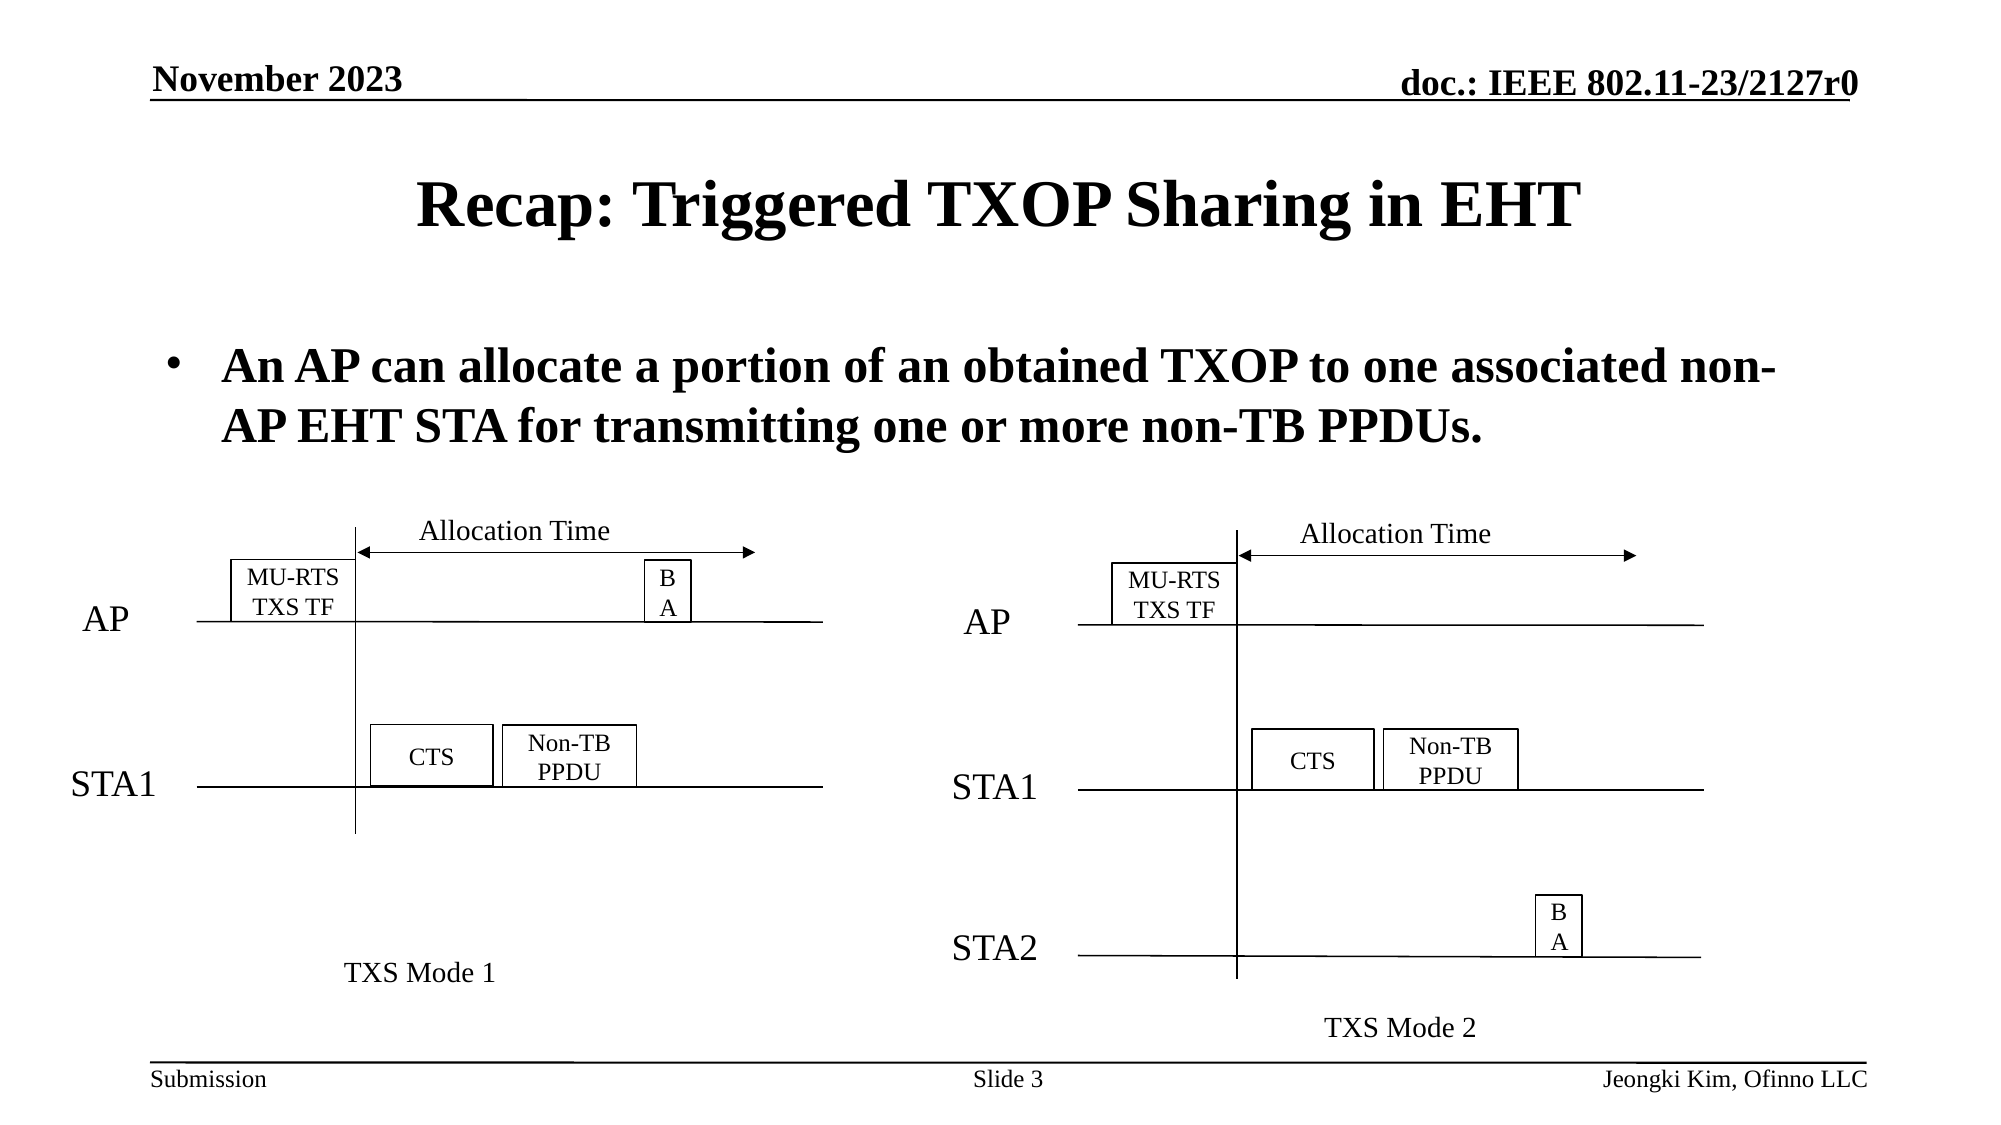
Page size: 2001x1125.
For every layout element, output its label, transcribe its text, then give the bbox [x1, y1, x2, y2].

text_box MU-RTS TXS TF [1112, 562, 1232, 623]
text_box AP [67, 586, 145, 646]
text_box Non-TB PPDU [502, 724, 637, 786]
text_box Non-TB PPDU [1383, 728, 1518, 789]
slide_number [152, 54, 563, 100]
slide_number Slide 3 [950, 1061, 1067, 1123]
text_box MU-RTS TXS TF [231, 559, 351, 619]
text_box BA [1535, 894, 1583, 953]
text_box CTS [370, 724, 493, 786]
text_box STA2 [936, 915, 1054, 975]
text_box STA1 [936, 754, 1054, 815]
list An AP can allocate a portion of an obtained TXOP to one associated non-AP EHT STA for transmitting one or more non-TB PPDUs. [149, 324, 1850, 1000]
title Recap: Triggered TXOP Sharing in EHT [149, 112, 1850, 288]
text_box TXS Mode 2 [1309, 1000, 1492, 1051]
text_box Allocation Time [1285, 506, 1507, 554]
text_box CTS [1251, 728, 1375, 789]
text_box AP [948, 589, 1027, 650]
footer Jeongki Kim, Ofinno LLC [1171, 1061, 1869, 1093]
text_box Allocation Time [403, 503, 626, 551]
text_box TXS Mode 1 [328, 945, 512, 996]
text_box STA1 [55, 751, 172, 812]
text_box BA [644, 560, 691, 619]
